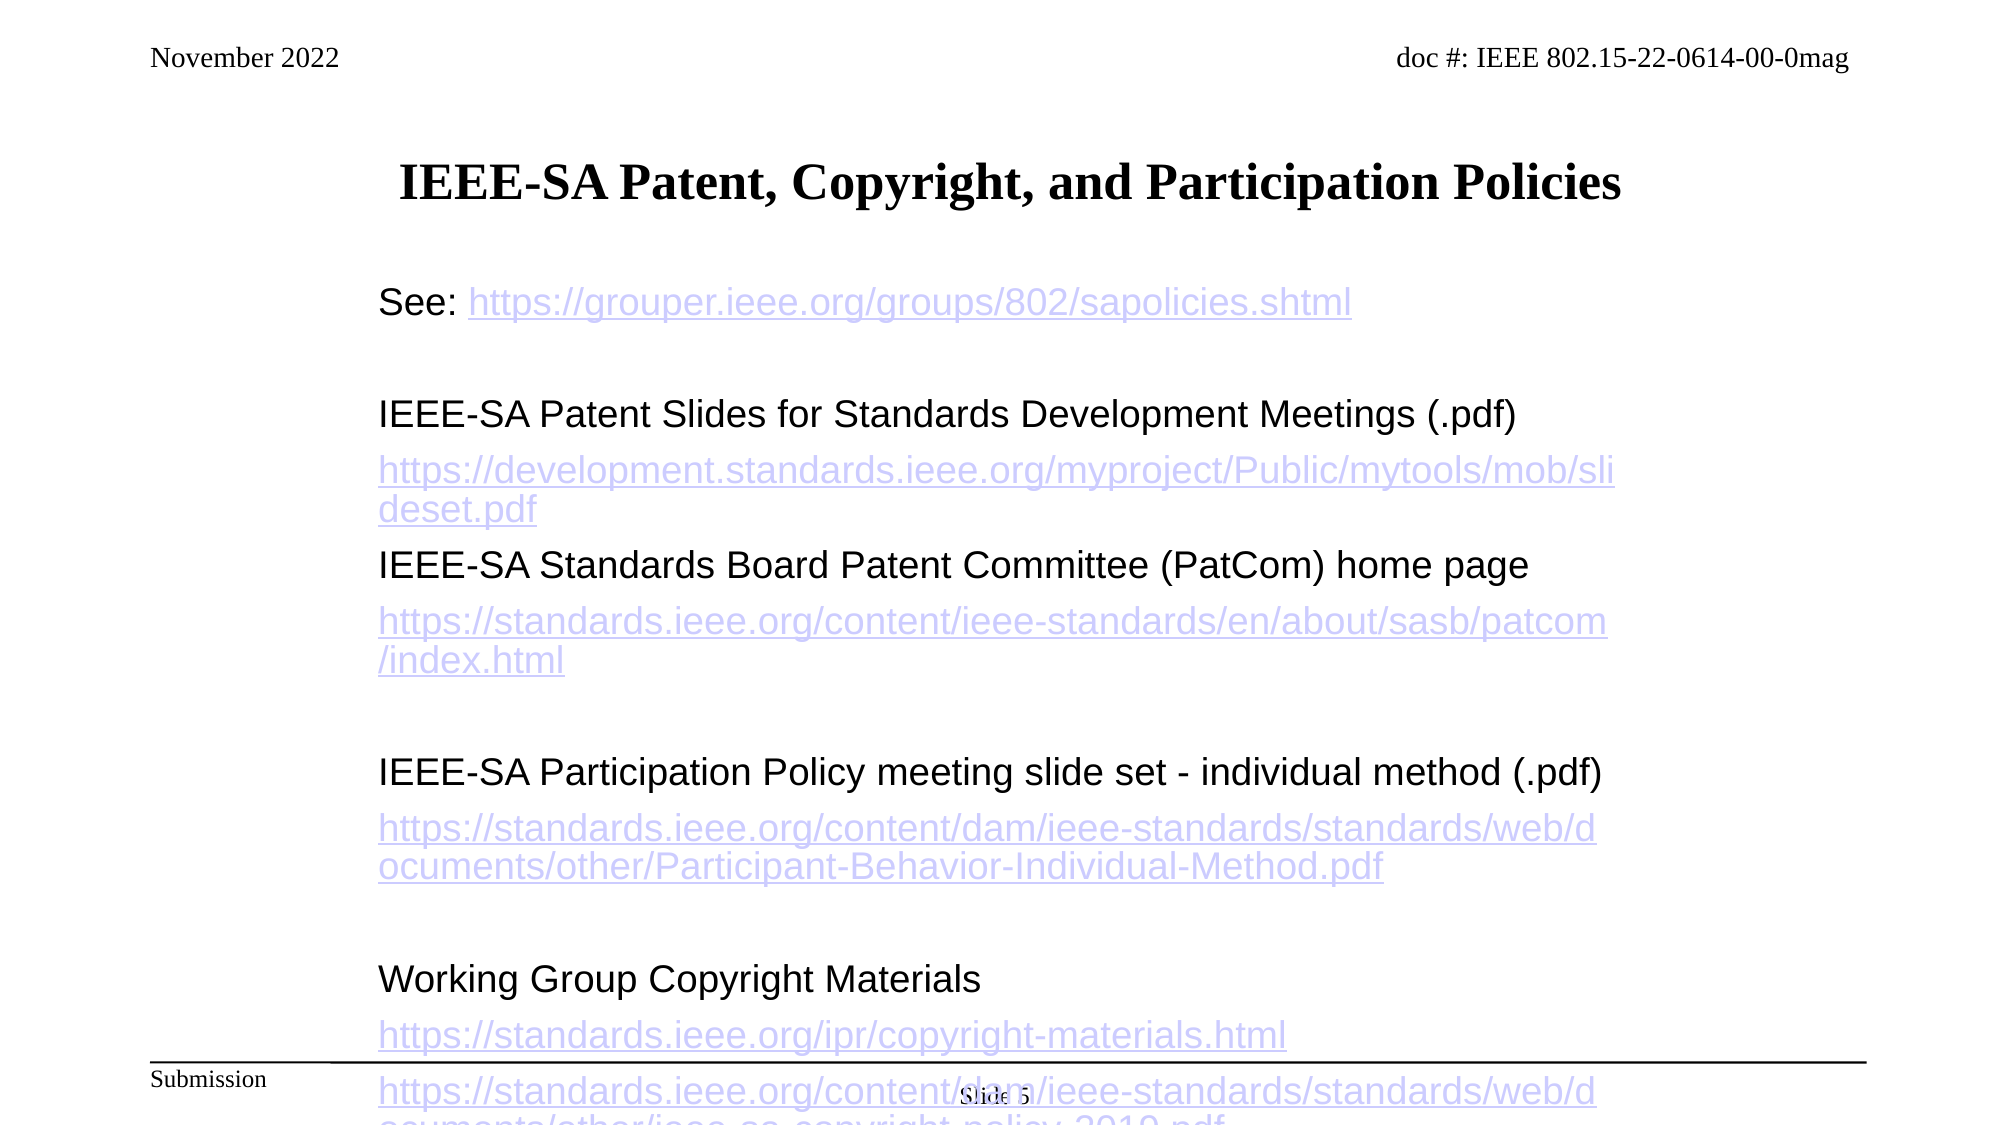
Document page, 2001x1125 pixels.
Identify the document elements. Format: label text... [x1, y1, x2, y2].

slide_number Slide 5 [940, 1075, 1049, 1115]
text_box See: https://grouper.ieee.org/groups/802/sapolicies.shtml IEEE-SA Patent Slides for Standards Development Meetings (.pdf) https://development.standards.ieee.org/myproject/Public/mytools/mob/slideset.pdf IEEE-SA Standards Board Patent Committee (PatCom) home page https://standards.ieee.org/content/ieee-standards/en/about/sasb/patcom/index.html IEEE-SA Participation Policy meeting slide set - individual method (.pdf) https://standards.ieee.org/content/dam/ieee-standards/standards/web/documents/other/Participant-Behavior-Individual-Method.pdf Working Group Copyright Materials https://standards.ieee.org/ipr/copyright-materials.html https://standards.ieee.org/content/dam/ieee-standards/standards/web/documents/other/ieee-sa-copyright-policy-2019.pdf [363, 269, 1637, 1050]
title IEEE-SA Patent, Copyright, and Participation Policies [373, 113, 1648, 244]
